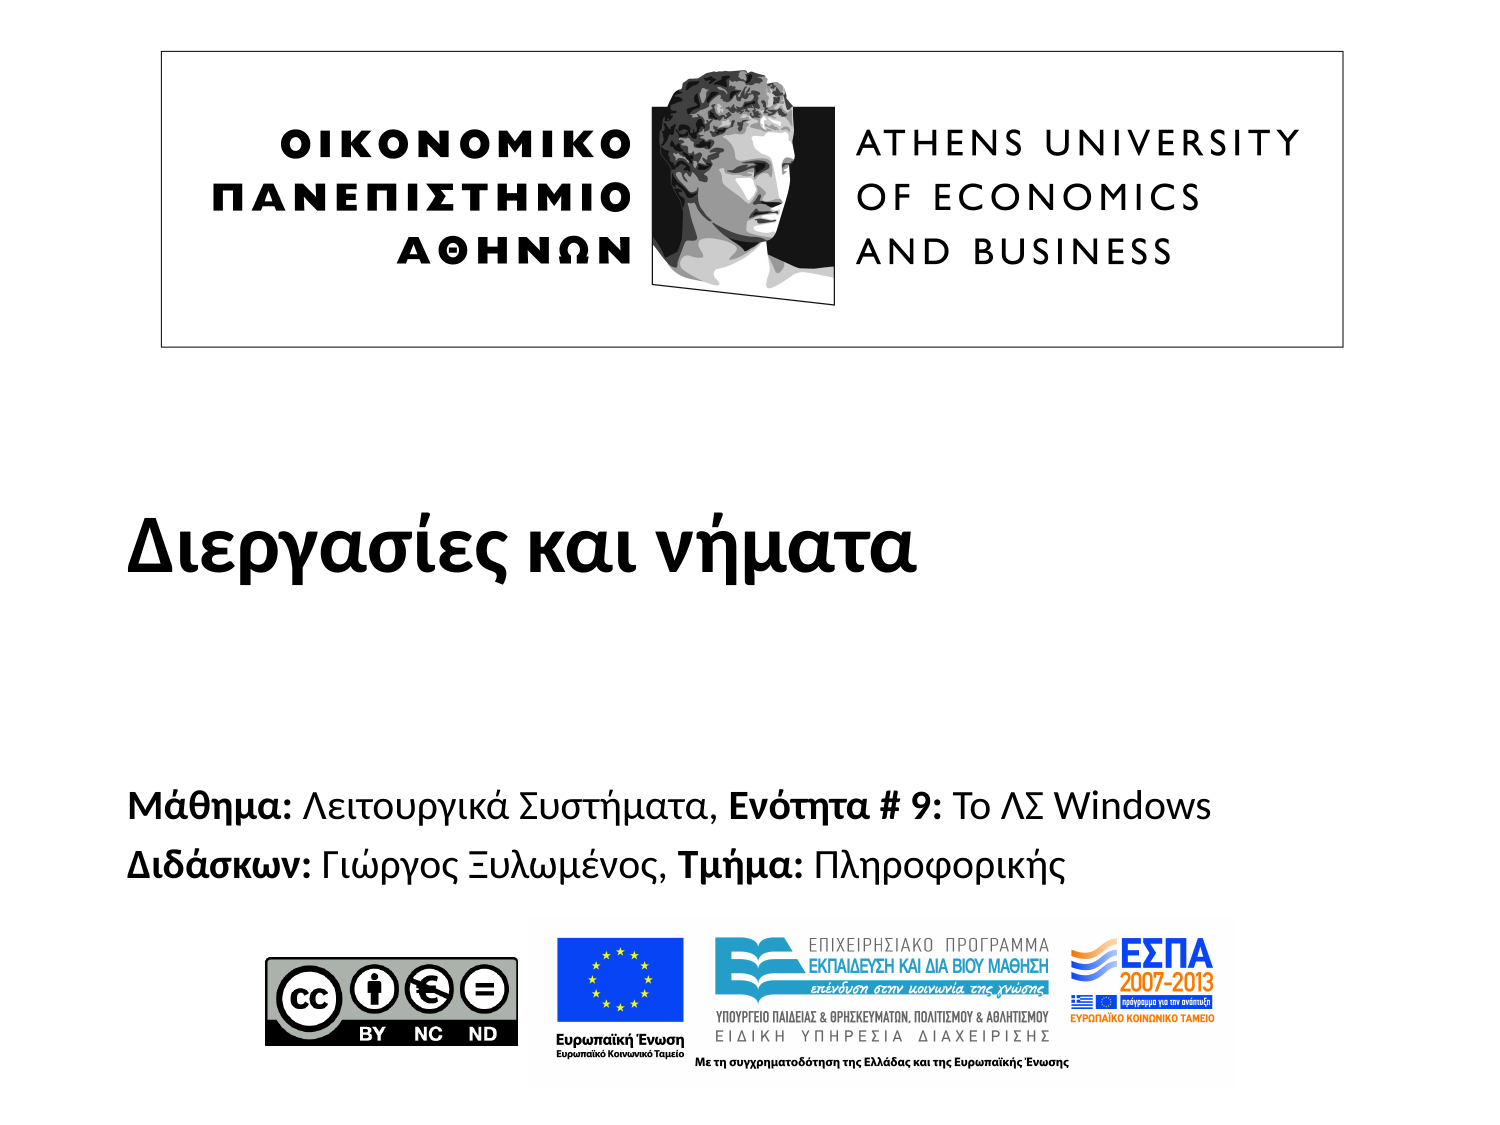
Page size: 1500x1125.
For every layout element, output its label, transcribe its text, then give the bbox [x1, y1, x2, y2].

picture [265, 957, 518, 1046]
title Διεργασίες και νήματα [112, 481, 1388, 706]
list Μάθημα: Λειτουργικά Συστήματα, Ενότητα # 9: Το ΛΣ Windows Διδάσκων: Γιώργος Ξυλωμένος, Τμήμα: Πληροφορικής [112, 706, 1388, 953]
picture [528, 916, 1237, 1086]
picture [152, 42, 1352, 356]
